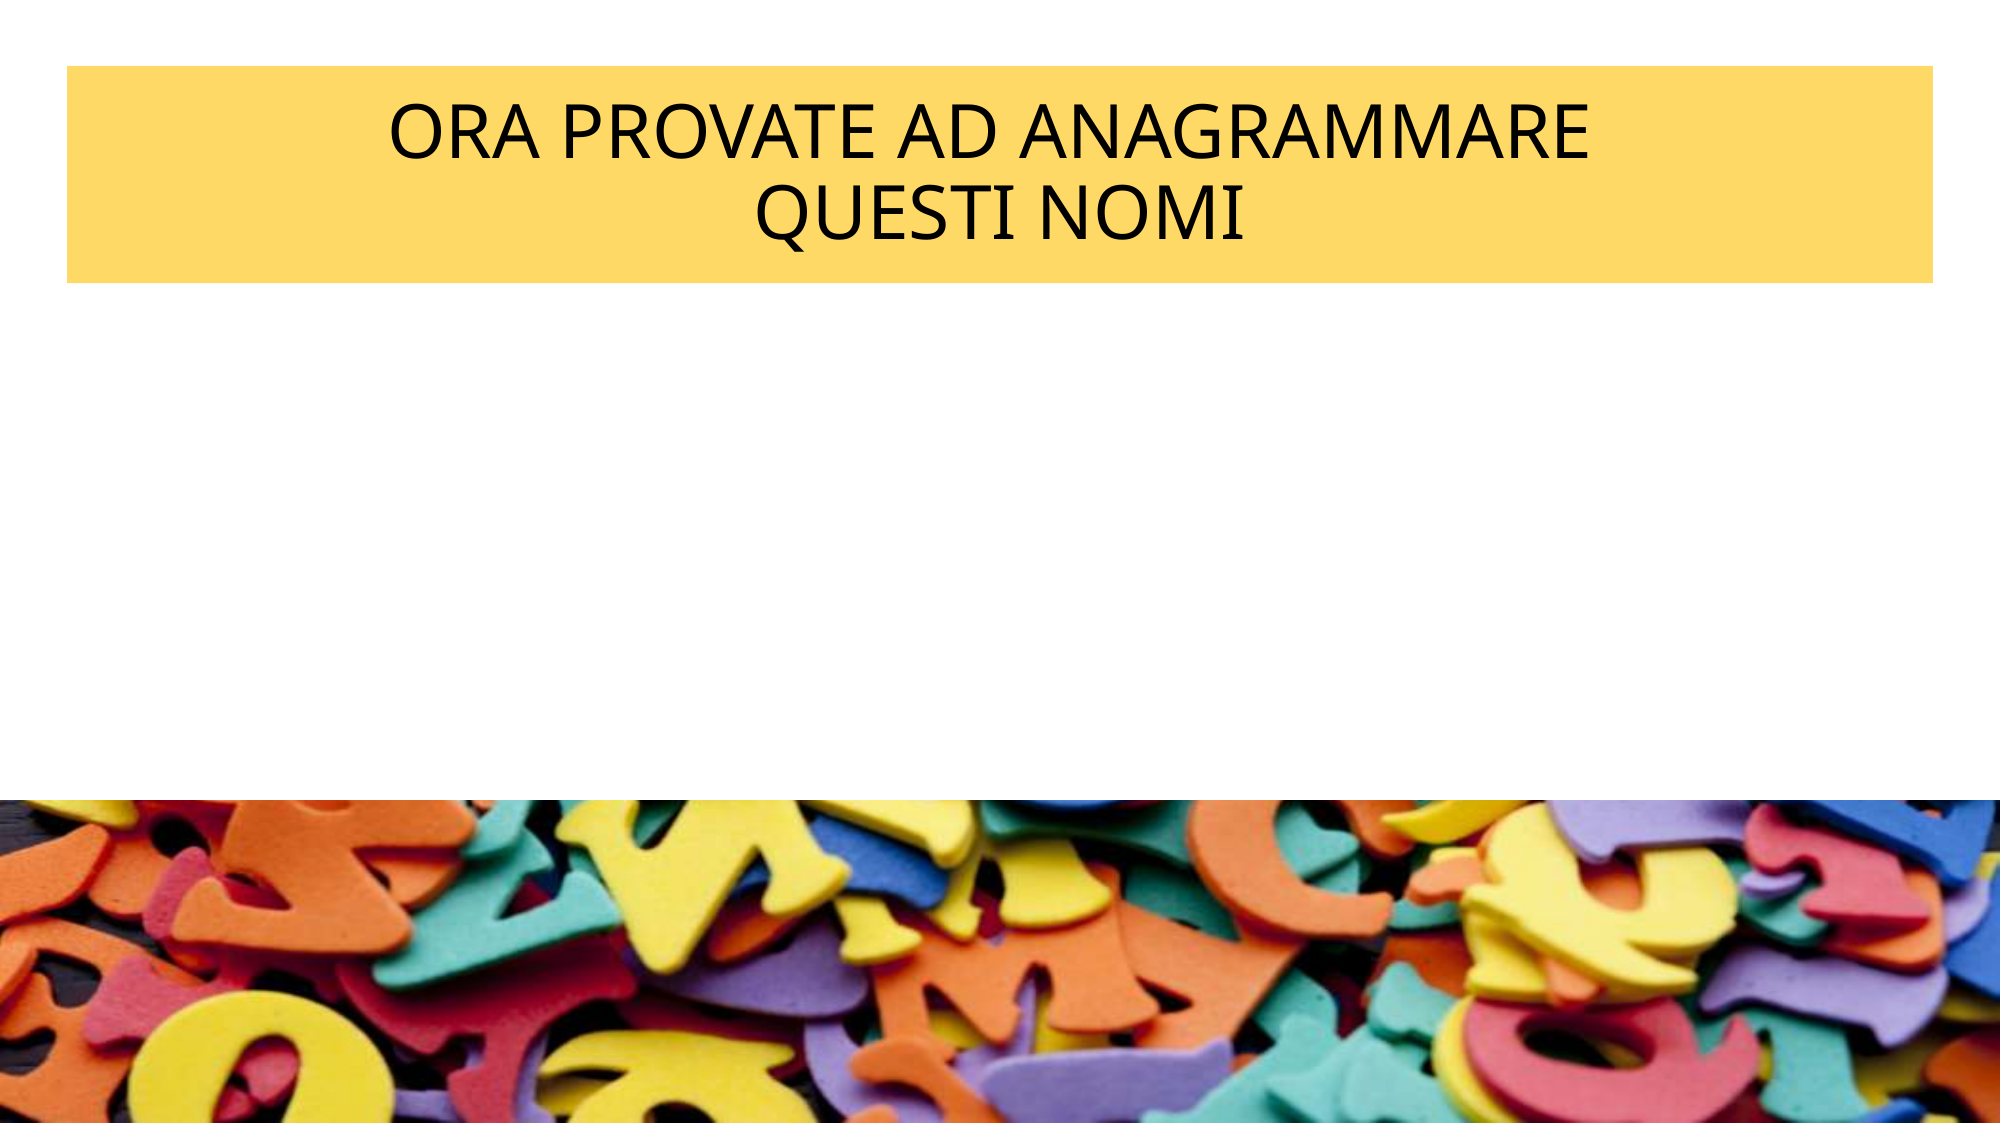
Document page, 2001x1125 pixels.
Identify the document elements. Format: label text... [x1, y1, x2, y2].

picture [0, 800, 2000, 1123]
title ORA PROVATE AD ANAGRAMMARE QUESTI NOMI [67, 65, 1933, 284]
